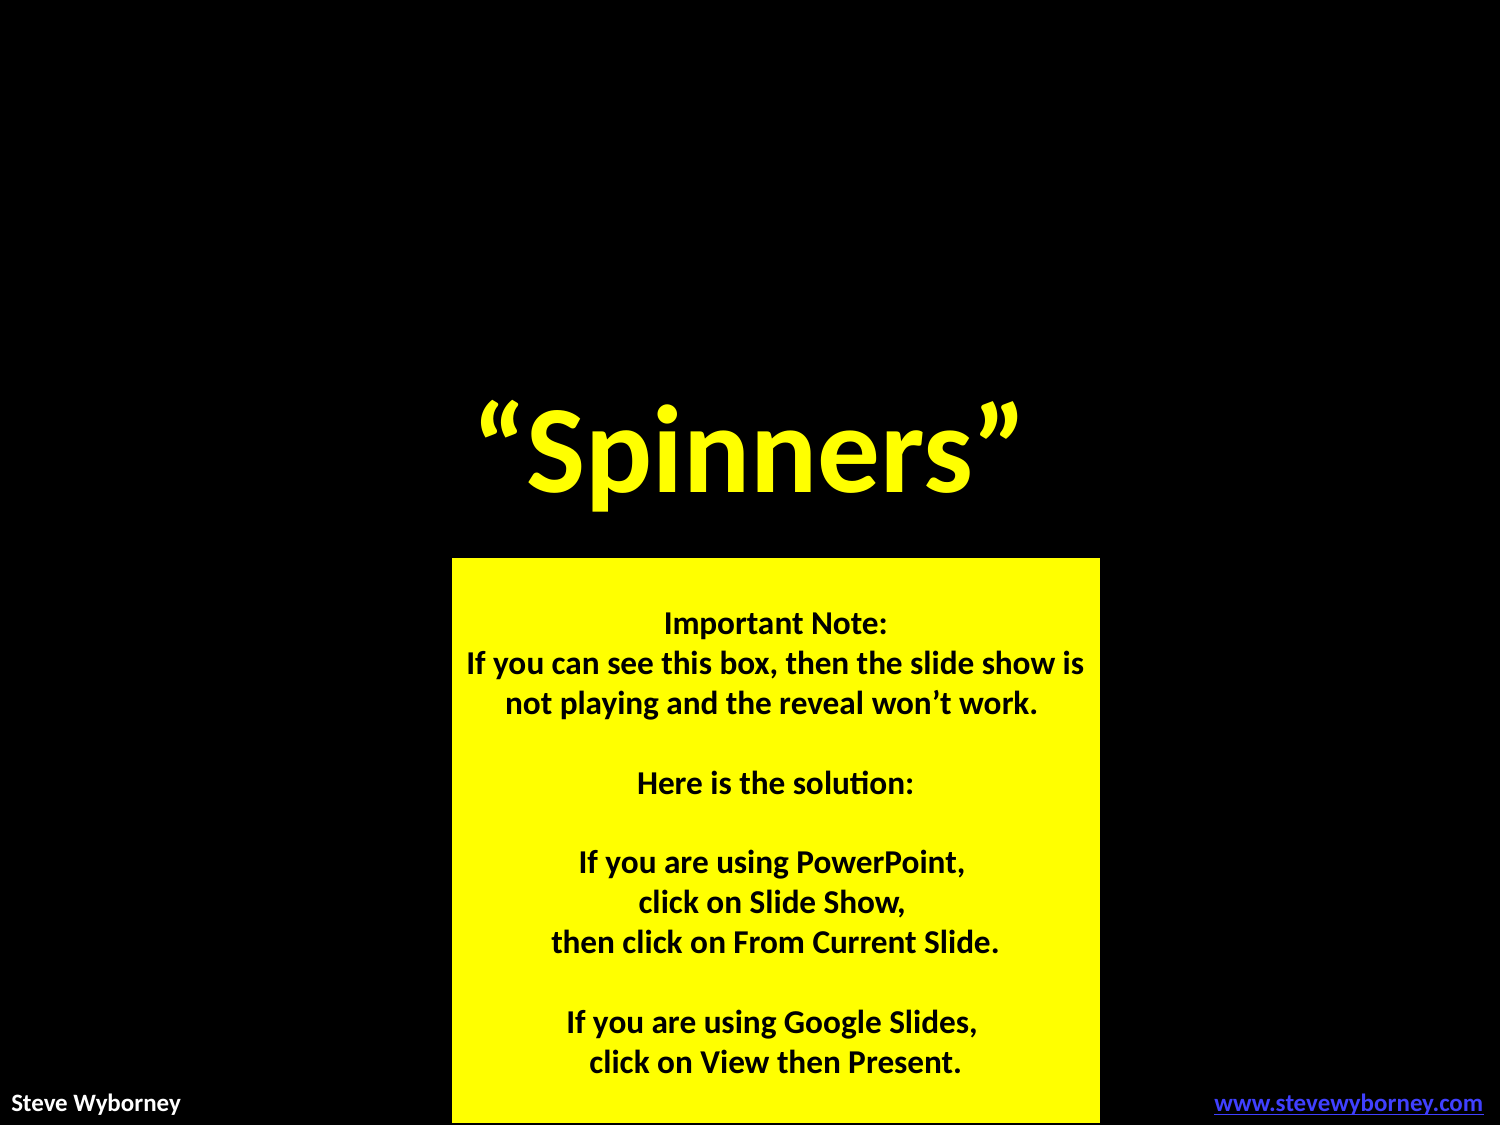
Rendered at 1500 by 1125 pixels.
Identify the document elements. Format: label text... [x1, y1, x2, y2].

text_box www.stevewyborney.com [1199, 1079, 1499, 1125]
text_box Important Note: If you can see this box, then the slide show is not playing and the reveal won’t work. Here is the solution: If you are using PowerPoint, click on Slide Show, then click on From Current Slide. If you are using Google Slides, click on View then Present. [448, 554, 1104, 1125]
text_box Steve Wyborney [0, 1079, 196, 1125]
text_box “Spinners” [0, 321, 1500, 563]
